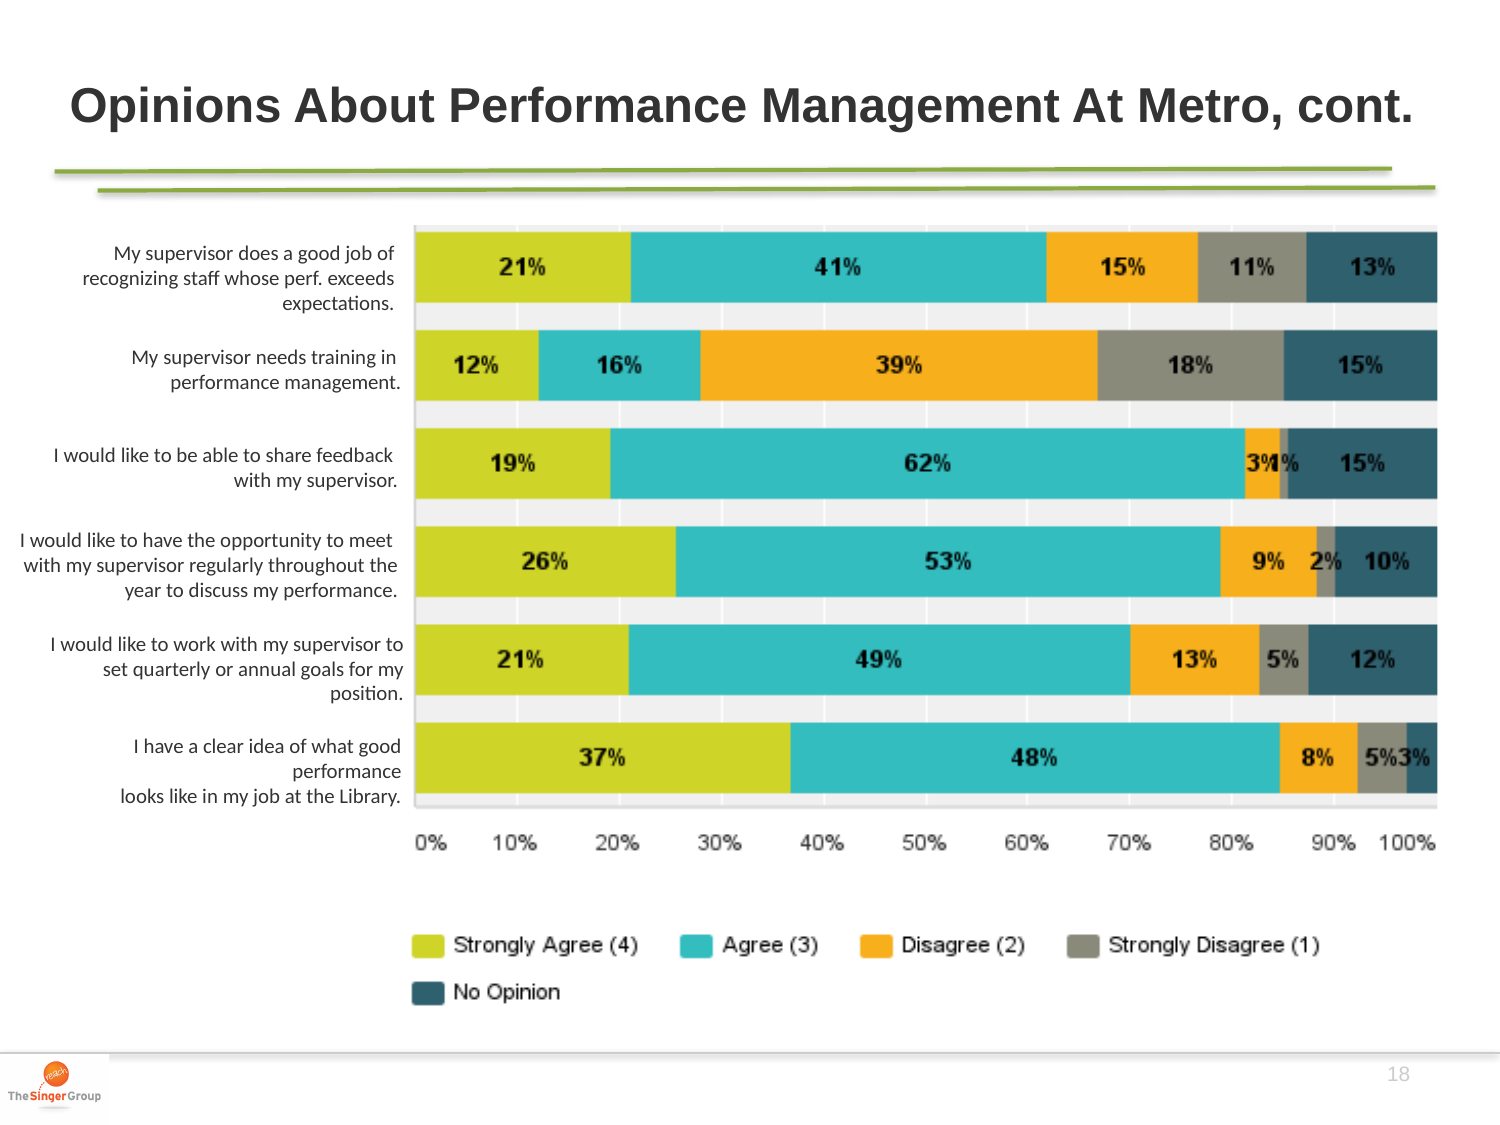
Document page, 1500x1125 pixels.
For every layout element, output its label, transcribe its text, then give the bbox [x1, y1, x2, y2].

text_box I would like to be able to share feedback with my supervisor. [27, 434, 403, 500]
slide_number 18 [1074, 1052, 1425, 1103]
text_box My supervisor does a good job of recognizing staff whose perf. exceeds expectations. [27, 232, 403, 323]
text_box I have a clear idea of what good performance looks like in my job at the Library. [12, 725, 403, 816]
text_box I would like to work with my supervisor to set quarterly or annual goals for my position. [18, 622, 403, 713]
text_box I would like to have the opportunity to meet with my supervisor regularly throughout the year to discuss my performance. [0, 519, 403, 610]
picture [408, 224, 1438, 1043]
title Opinions About Performance Management At Metro, cont. [12, 45, 1488, 161]
picture [0, 1054, 110, 1125]
text_box My supervisor needs training in performance management. [50, 336, 403, 401]
